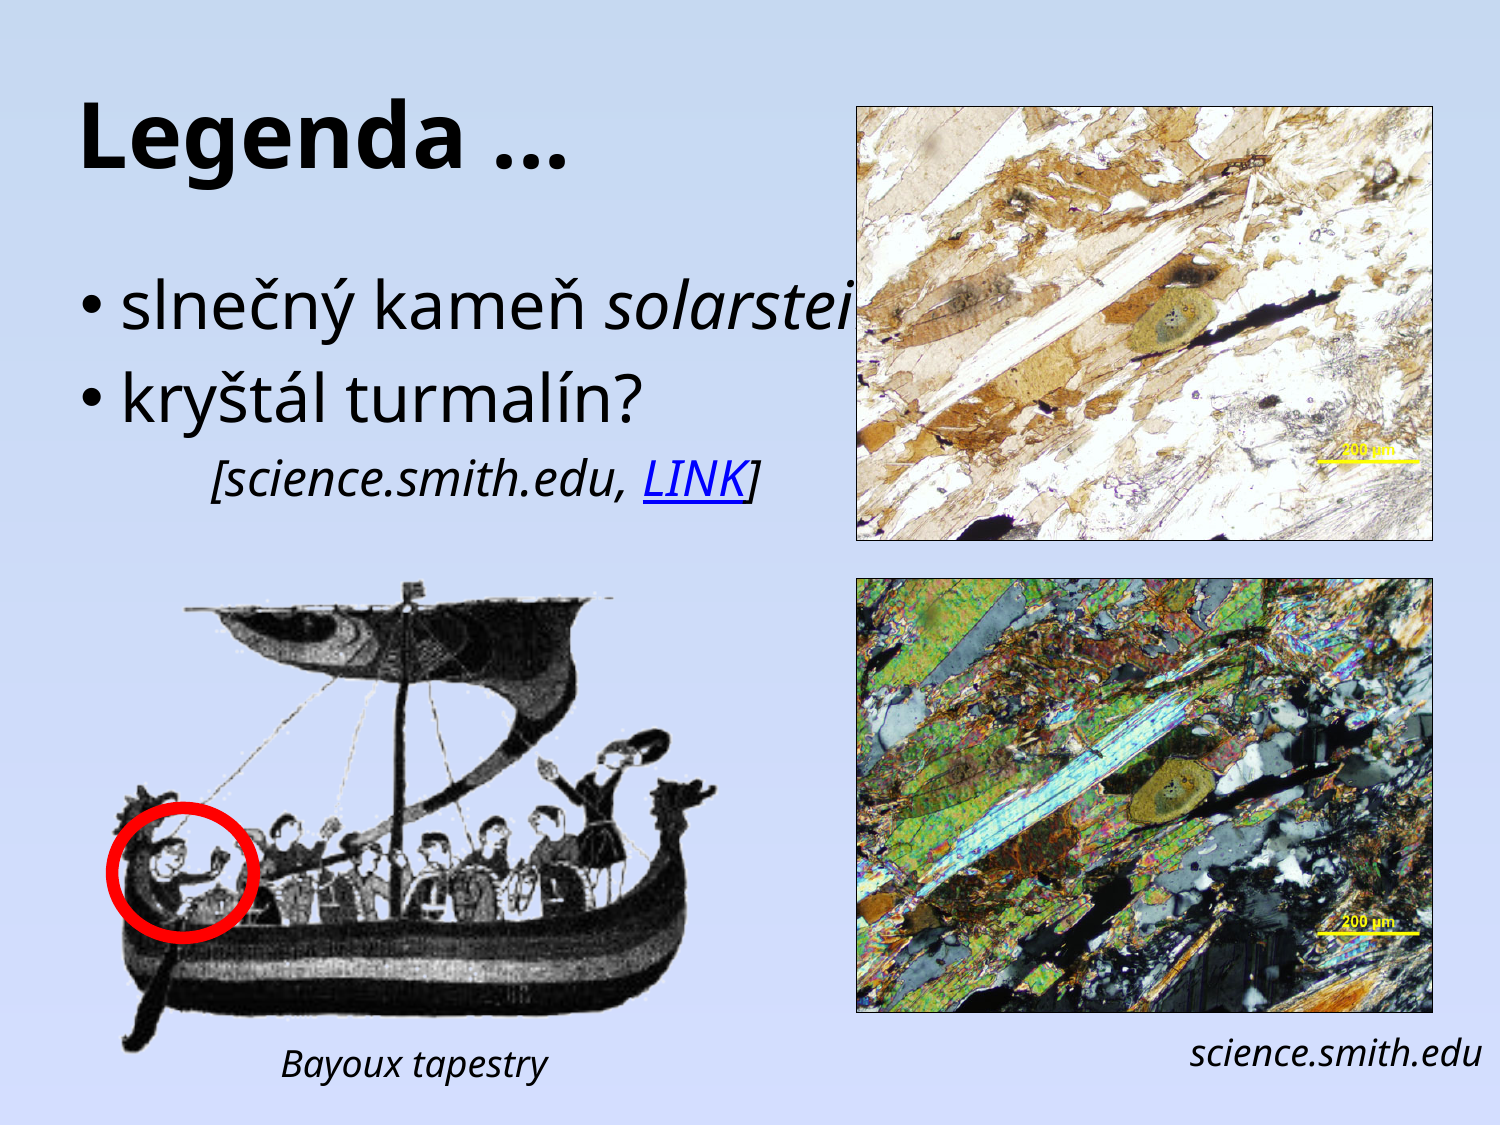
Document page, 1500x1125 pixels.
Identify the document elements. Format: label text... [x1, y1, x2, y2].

picture [88, 562, 751, 1081]
list slnečný kameň solarsteinn kryštál turmalín? [science.smith.edu, LINK] [64, 255, 850, 738]
title Legenda ... [61, 30, 1412, 232]
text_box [856, 105, 1500, 1083]
